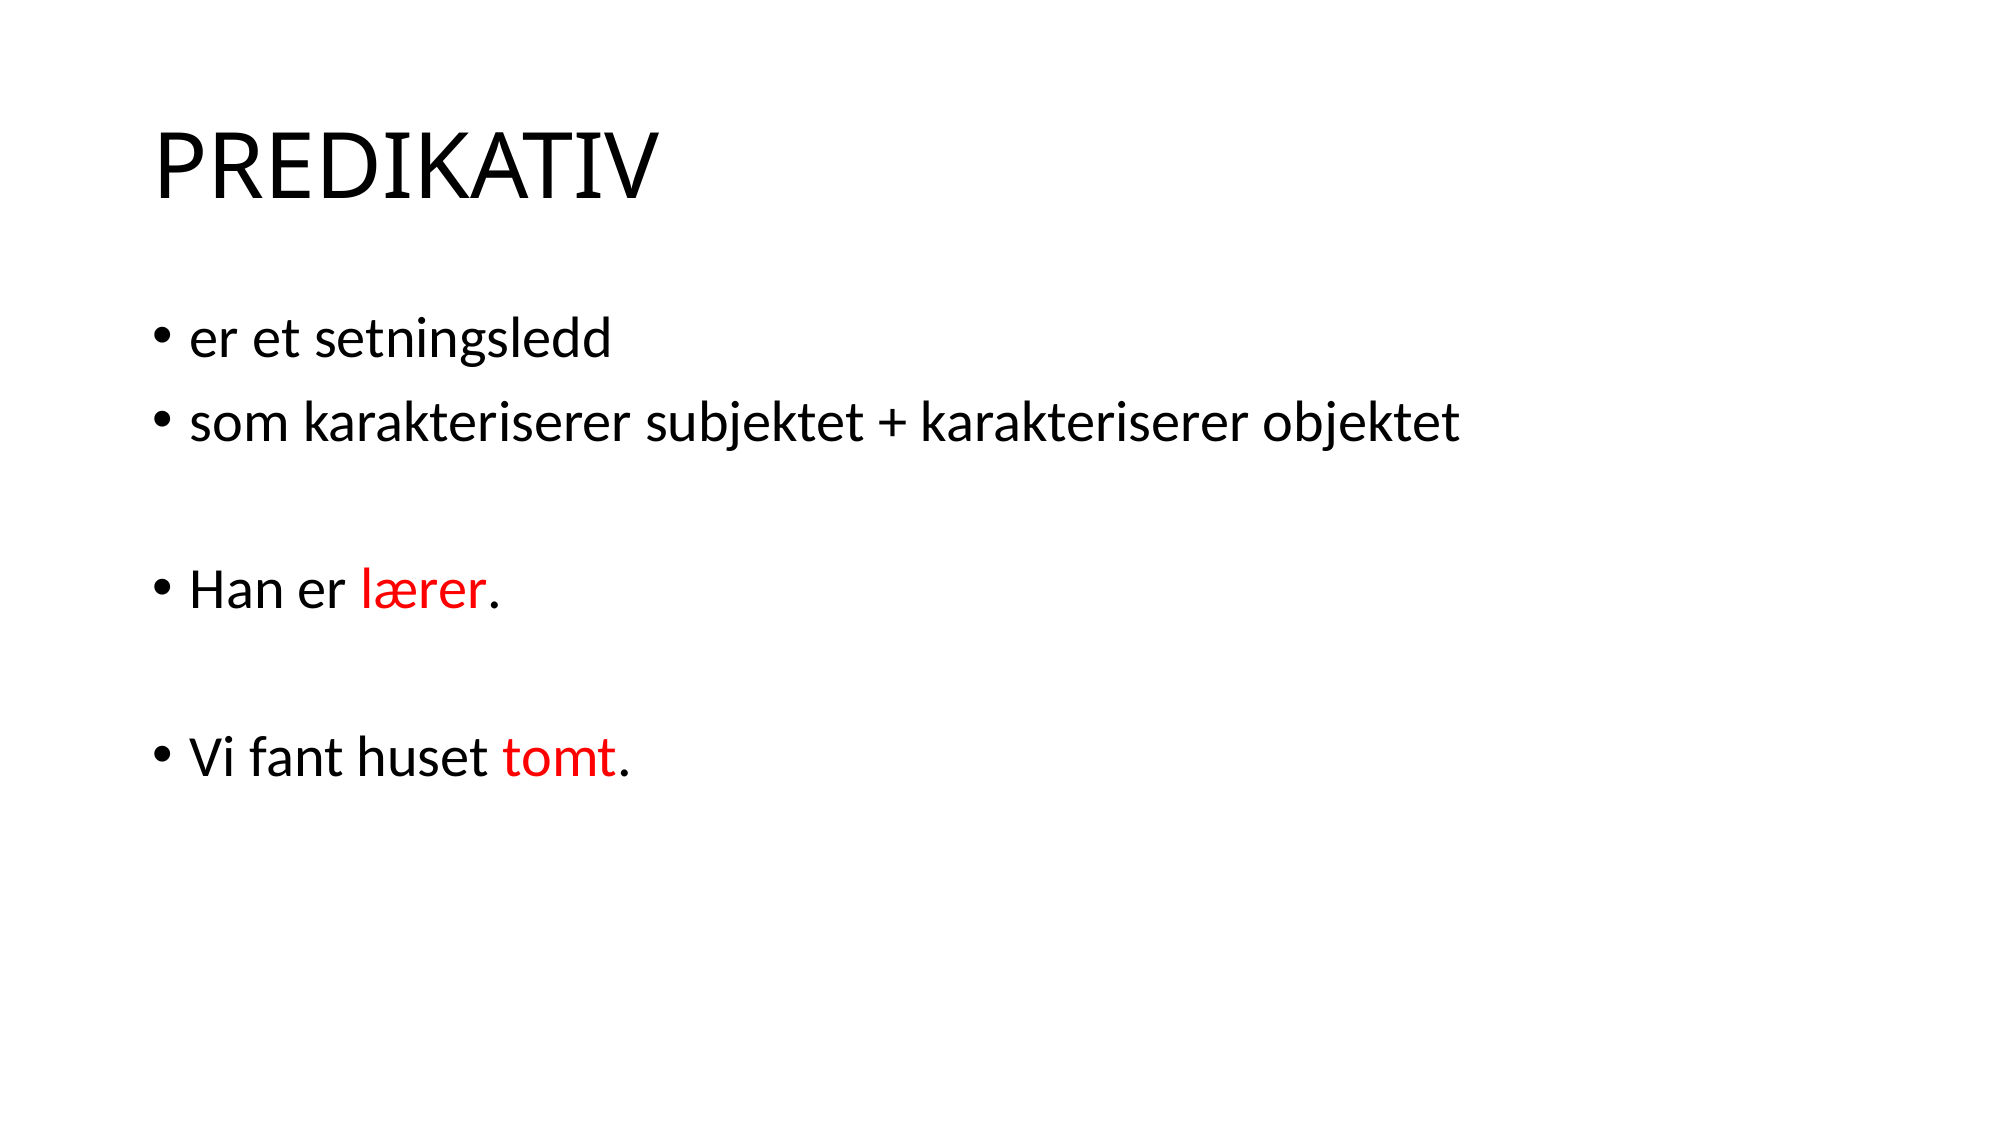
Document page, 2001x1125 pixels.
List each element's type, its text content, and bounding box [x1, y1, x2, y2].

list er et setningsledd som karakteriserer subjektet + karakteriserer objektet Han er lærer. Vi fant huset tomt. [137, 299, 1863, 1014]
title PREDIKATIV [137, 59, 1863, 278]
